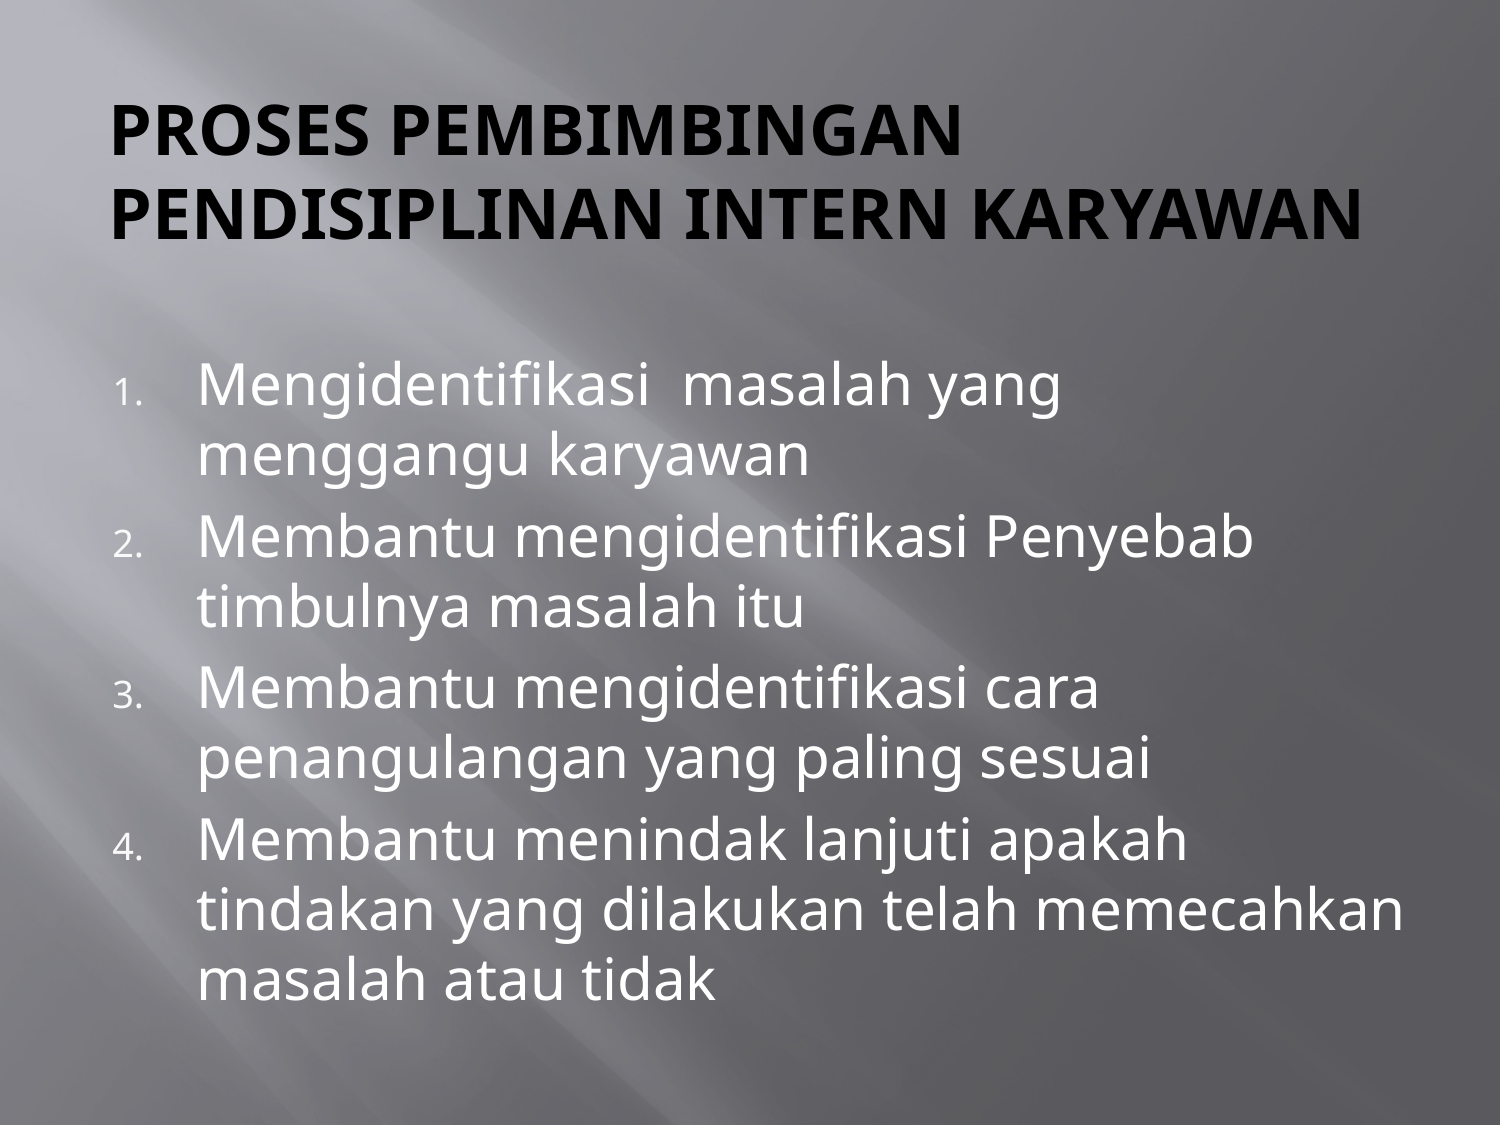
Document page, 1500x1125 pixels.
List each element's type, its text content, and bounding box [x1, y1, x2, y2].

title PROSES PEMBIMBINGAN PENDISIPLINAN INTERN KARYAWAN [93, 58, 1430, 282]
list Mengidentifikasi masalah yang menggangu karyawan Membantu mengidentifikasi Penyebab timbulnya masalah itu Membantu mengidentifikasi cara penangulangan yang paling sesuai Membantu menindak lanjuti apakah tindakan yang dilakukan telah memecahkan masalah atau tidak [75, 339, 1425, 1035]
